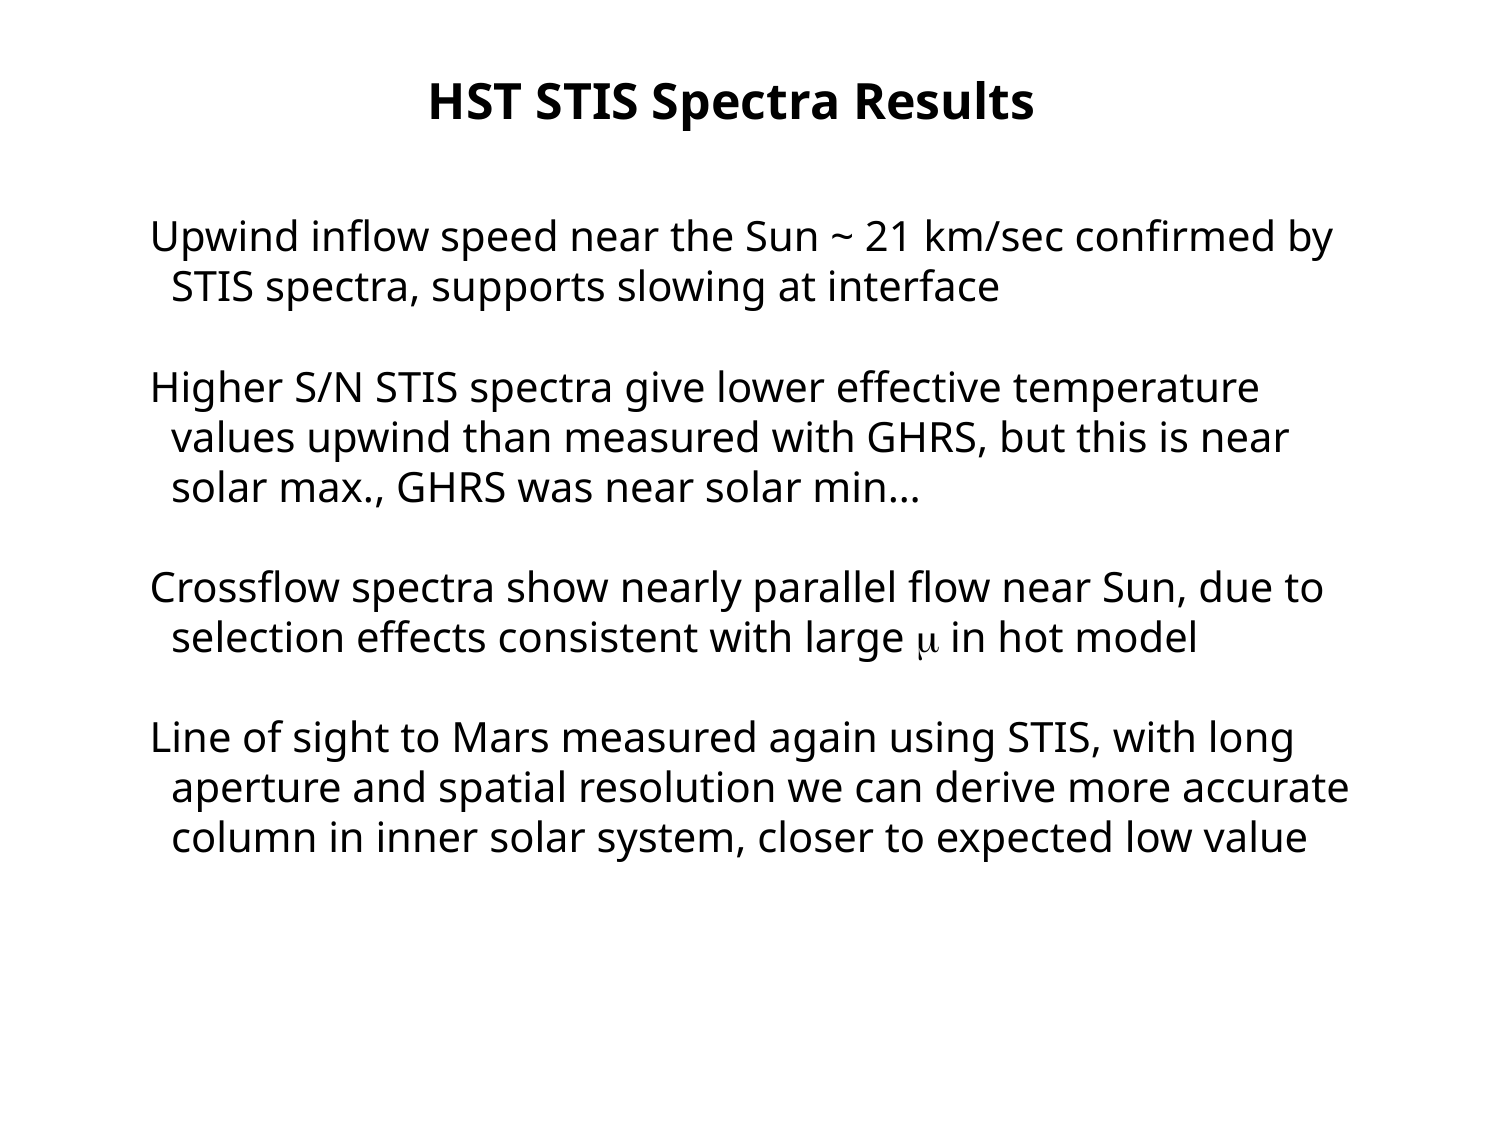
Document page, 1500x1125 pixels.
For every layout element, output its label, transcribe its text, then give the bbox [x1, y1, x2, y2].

text_box Upwind inflow speed near the Sun ~ 21 km/sec confirmed by STIS spectra, supports slowing at interface Higher S/N STIS spectra give lower effective temperature values upwind than measured with GHRS, but this is near solar max., GHRS was near solar min… Crossflow spectra show nearly parallel flow near Sun, due to selection effects consistent with large  in hot model Line of sight to Mars measured again using STIS, with long aperture and spatial resolution we can derive more accurate column in inner solar system, closer to expected low value [134, 202, 1400, 868]
text_box HST STIS Spectra Results [75, 62, 1375, 138]
